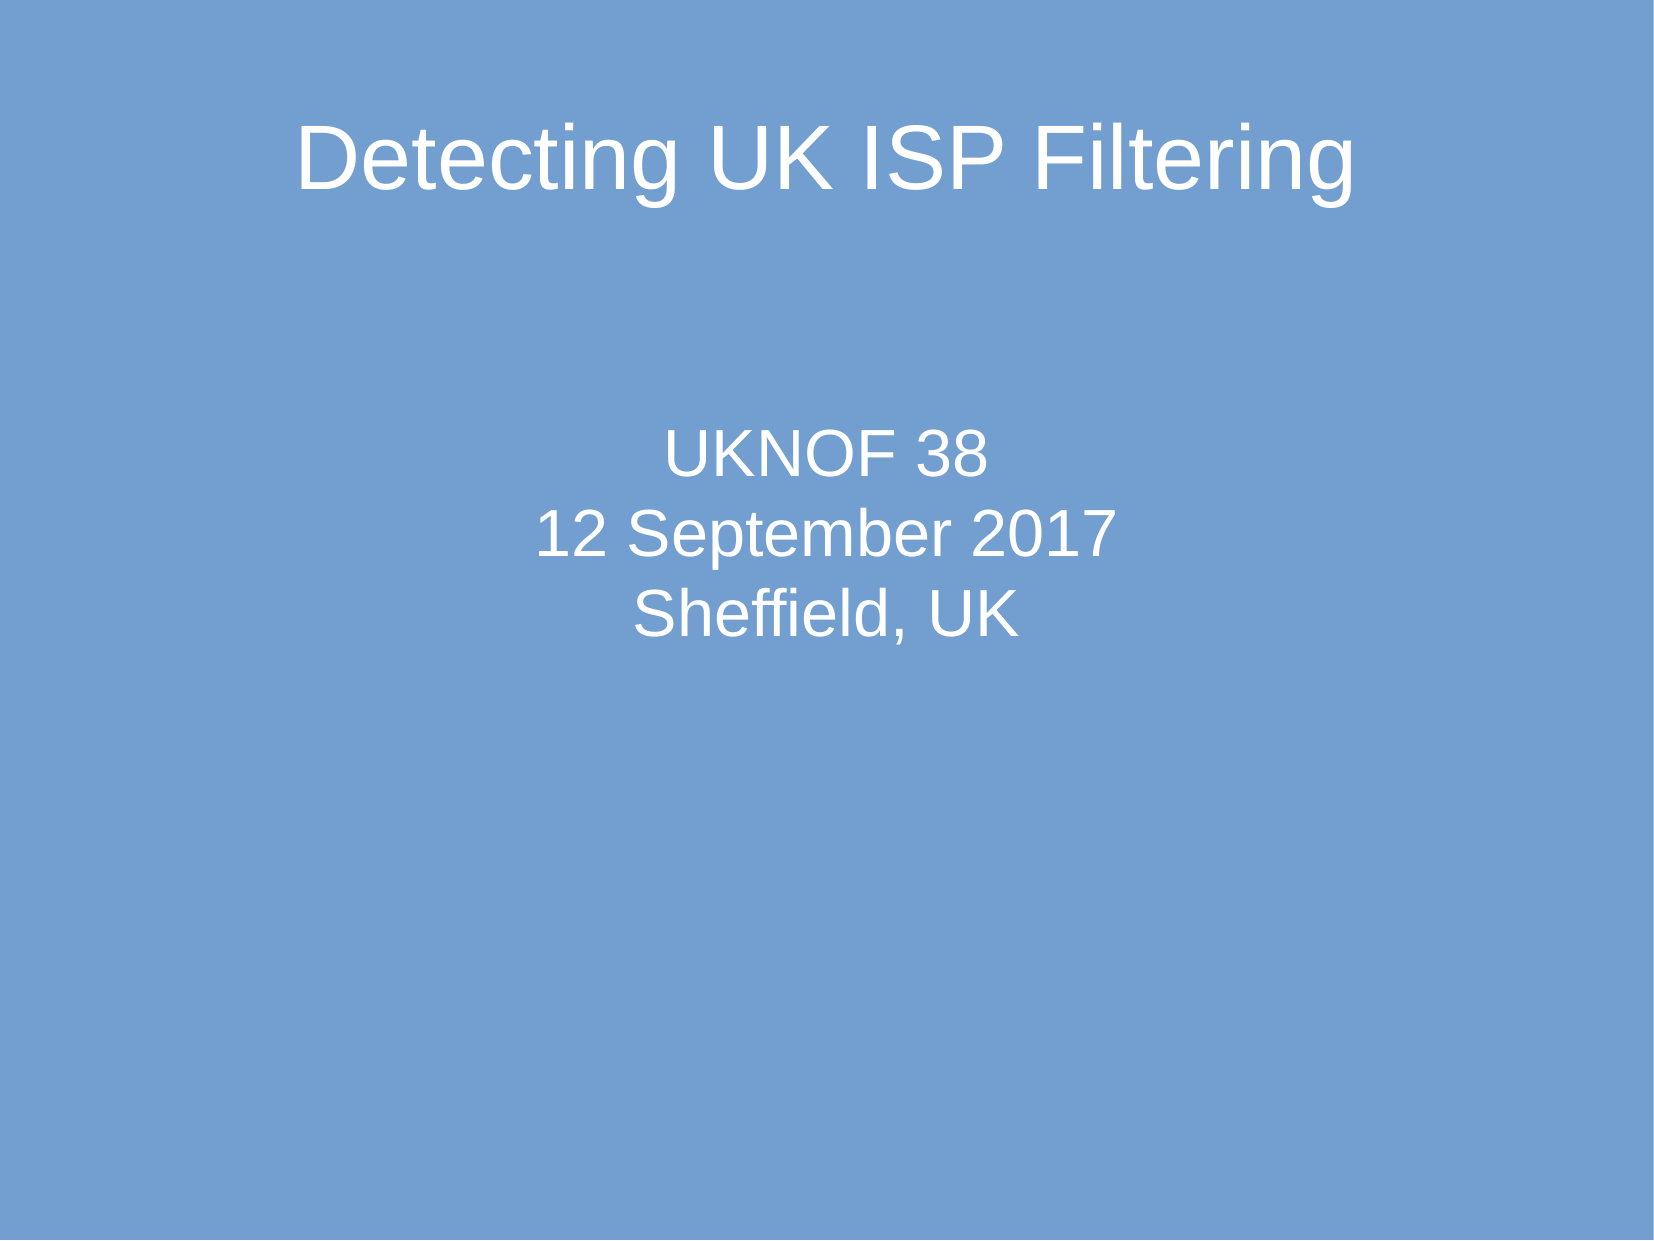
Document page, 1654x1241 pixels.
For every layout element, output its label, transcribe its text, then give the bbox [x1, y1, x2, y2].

text_box UKNOF 38 12 September 2017 Sheffield, UK [82, 49, 1571, 1010]
